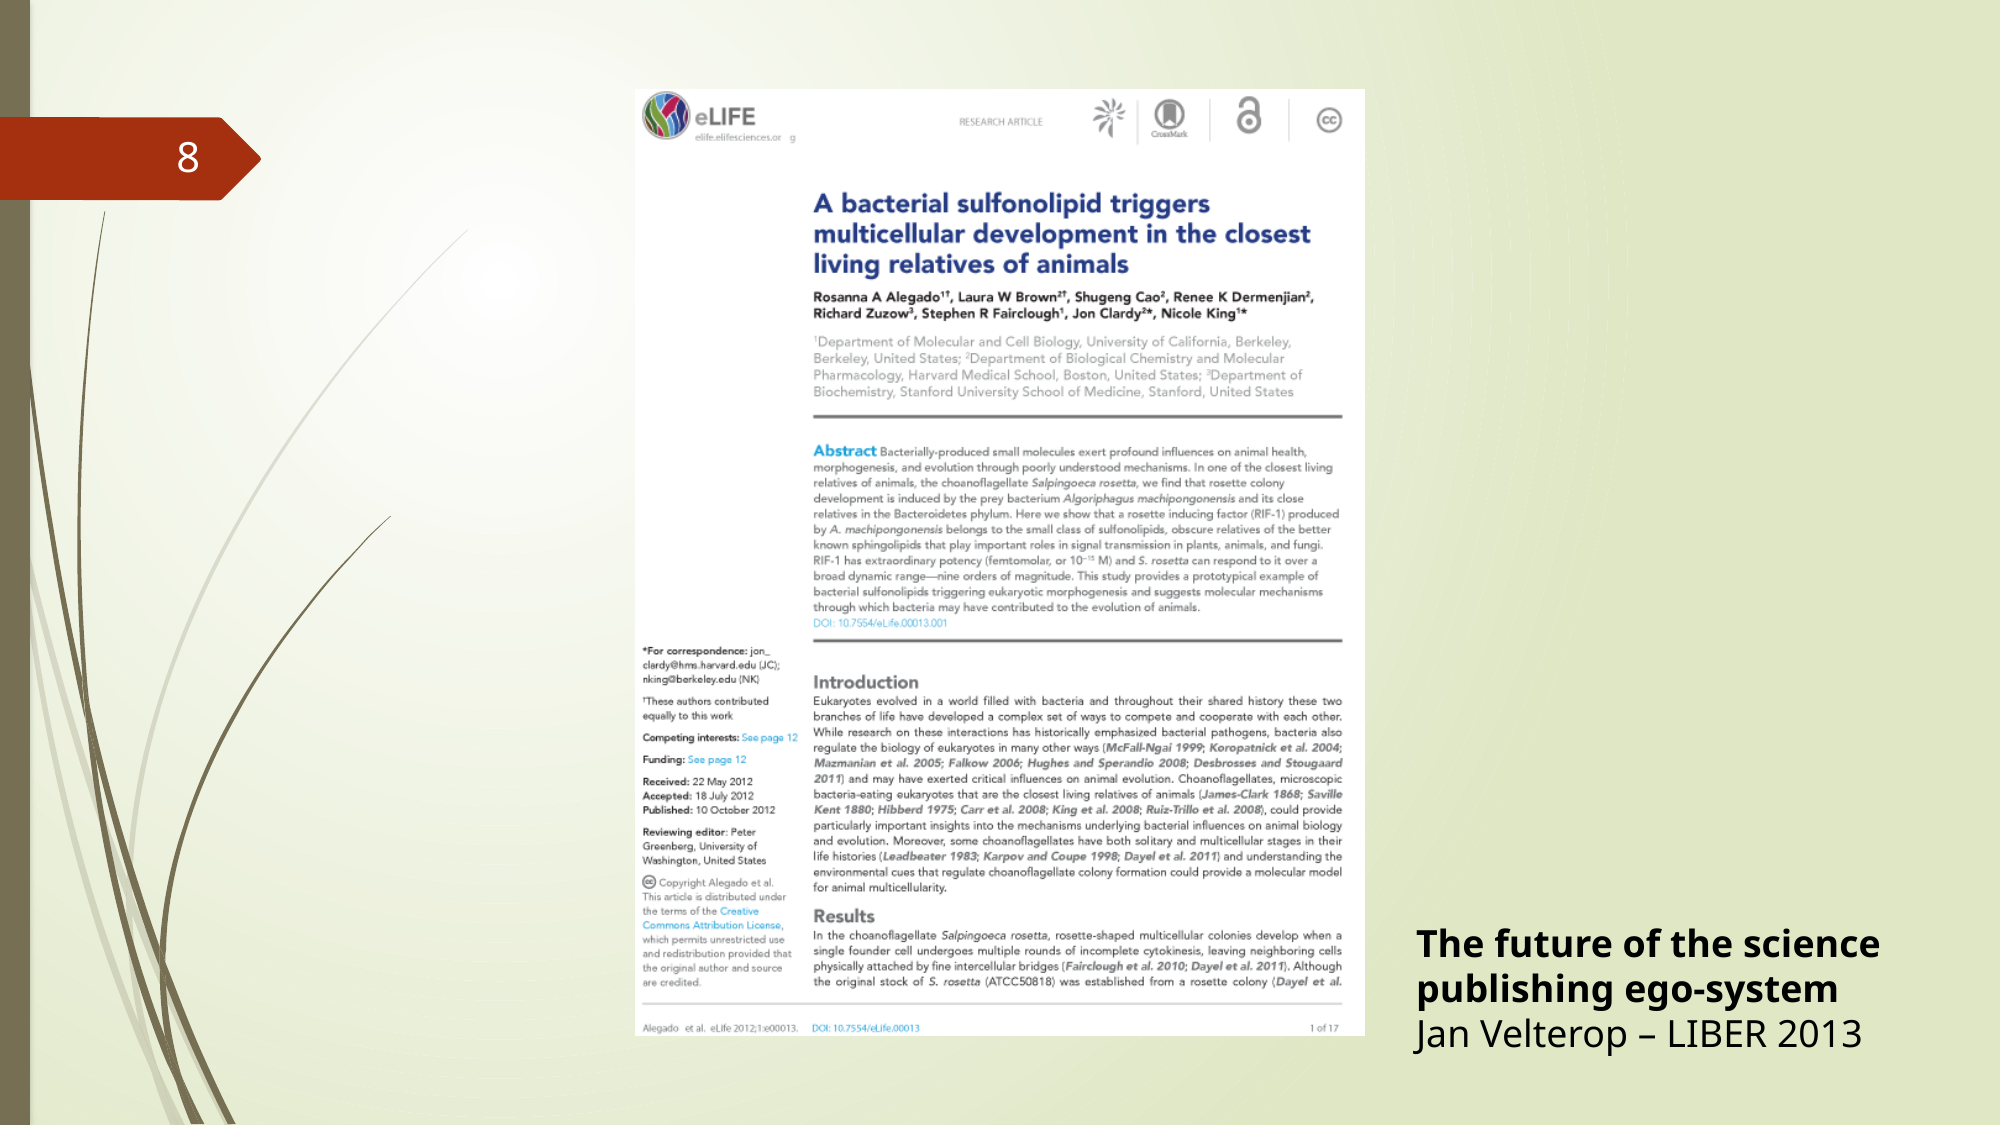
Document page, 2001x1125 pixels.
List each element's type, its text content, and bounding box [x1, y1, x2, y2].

slide_number 8 [87, 129, 216, 190]
picture [634, 89, 1365, 1036]
text_box The future of the science publishing ego-system Jan Velterop – LIBER 2013 [1401, 912, 1968, 1062]
